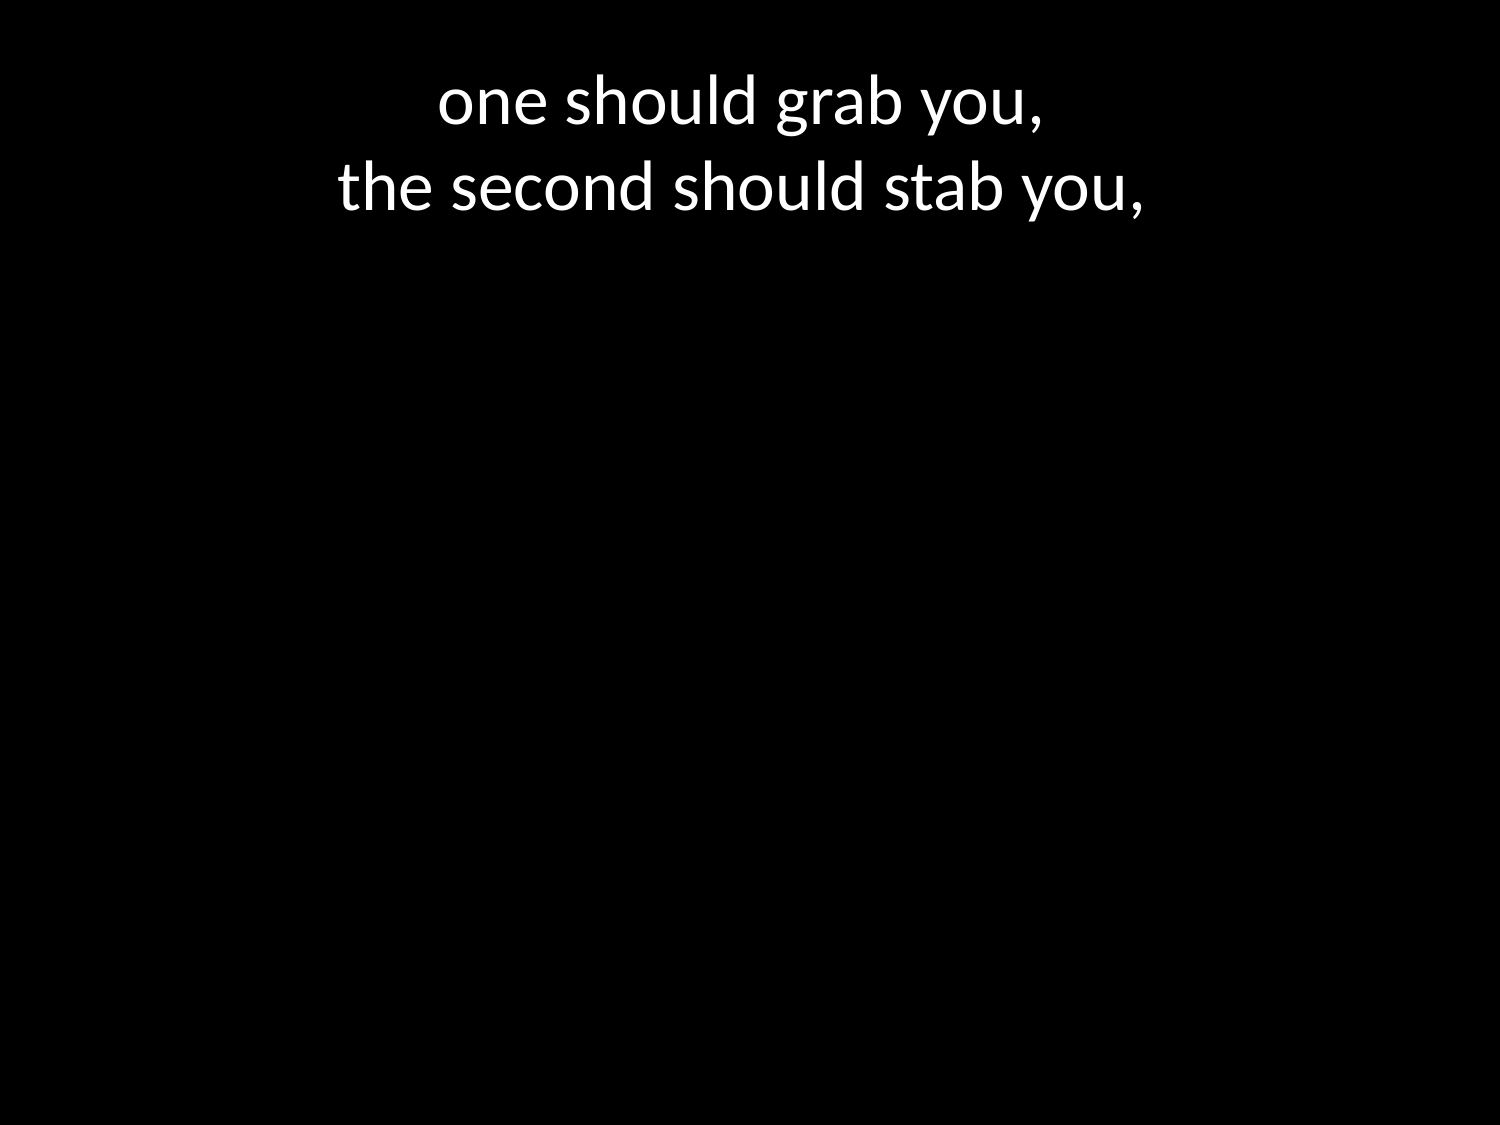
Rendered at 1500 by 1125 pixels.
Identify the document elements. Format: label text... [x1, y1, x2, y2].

title one should grab you, the second should stab you, [75, 45, 1425, 233]
